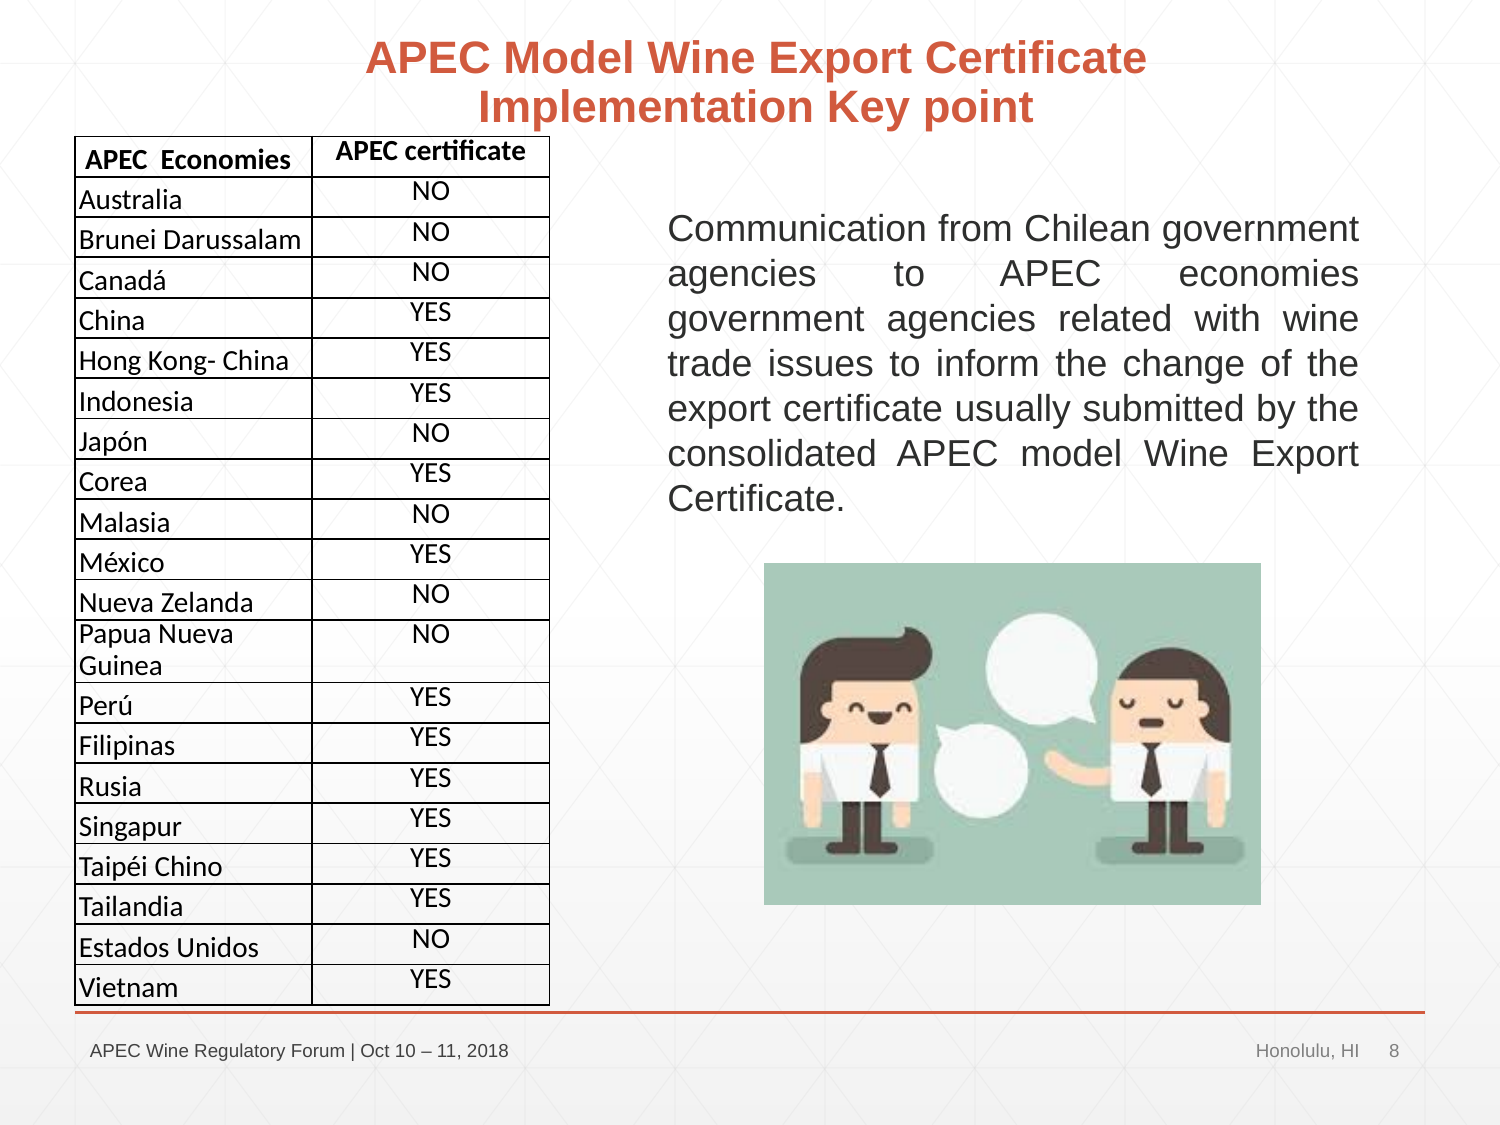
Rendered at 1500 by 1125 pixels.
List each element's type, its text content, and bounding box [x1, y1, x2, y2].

table_cell Japón [76, 419, 311, 458]
table_cell Estados Unidos [76, 925, 311, 964]
picture [764, 563, 1261, 905]
table_cell YES [313, 540, 549, 579]
text_box APEC Model Wine Export Certificate Implementation Key point [165, 26, 1348, 141]
table_cell Singapur [76, 804, 311, 843]
footer APEC Wine Regulatory Forum | Oct 10 – 11, 2018 [75, 1031, 829, 1069]
table_cell YES [313, 764, 549, 802]
table_cell China [76, 299, 311, 337]
table_cell YES [313, 339, 549, 377]
table_cell Perú [76, 683, 311, 722]
text_box Communication from Chilean government agencies to APEC economies government agencies related with wine trade issues to inform the change of the export certificate usually submitted by the consolidated APEC model Wine Export Certificate. [652, 196, 1375, 527]
table_cell Corea [76, 460, 311, 498]
table_cell YES [313, 379, 549, 418]
table_cell Papua Nueva Guinea [76, 621, 311, 682]
table_header APEC certificate [313, 137, 549, 176]
table_cell México [76, 540, 311, 579]
slide_number Honolulu, HI [837, 1031, 1375, 1069]
table_cell NO [313, 218, 549, 256]
table_cell Australia [76, 178, 311, 216]
table_cell Hong Kong- China [76, 339, 311, 377]
table_cell NO [313, 925, 549, 964]
table_cell YES [313, 299, 549, 337]
table_cell Indonesia [76, 379, 311, 418]
table_cell Taipéi Chino [76, 844, 311, 883]
table_cell NO [313, 178, 549, 216]
table_cell Nueva Zelanda [76, 580, 311, 619]
table_cell Brunei Darussalam [76, 218, 311, 256]
table_cell Canadá [76, 258, 311, 297]
table_cell YES [313, 460, 549, 498]
table_cell NO [313, 419, 549, 458]
table_cell Rusia [76, 764, 311, 802]
table_header APEC Economies [76, 137, 311, 176]
table_cell YES [313, 683, 549, 722]
table_cell NO [313, 580, 549, 619]
table_cell YES [313, 965, 549, 1004]
table_cell Filipinas [76, 724, 311, 762]
table_cell YES [313, 804, 549, 843]
table_cell NO [313, 621, 549, 682]
table_cell Vietnam [76, 965, 311, 1004]
table_cell NO [313, 500, 549, 538]
table_cell Malasia [76, 500, 311, 538]
table_cell Tailandia [76, 885, 311, 923]
table_cell NO [313, 258, 549, 297]
slide_number 8 [1375, 1031, 1426, 1069]
table_cell YES [313, 885, 549, 923]
table_cell YES [313, 844, 549, 883]
table_cell YES [313, 724, 549, 762]
